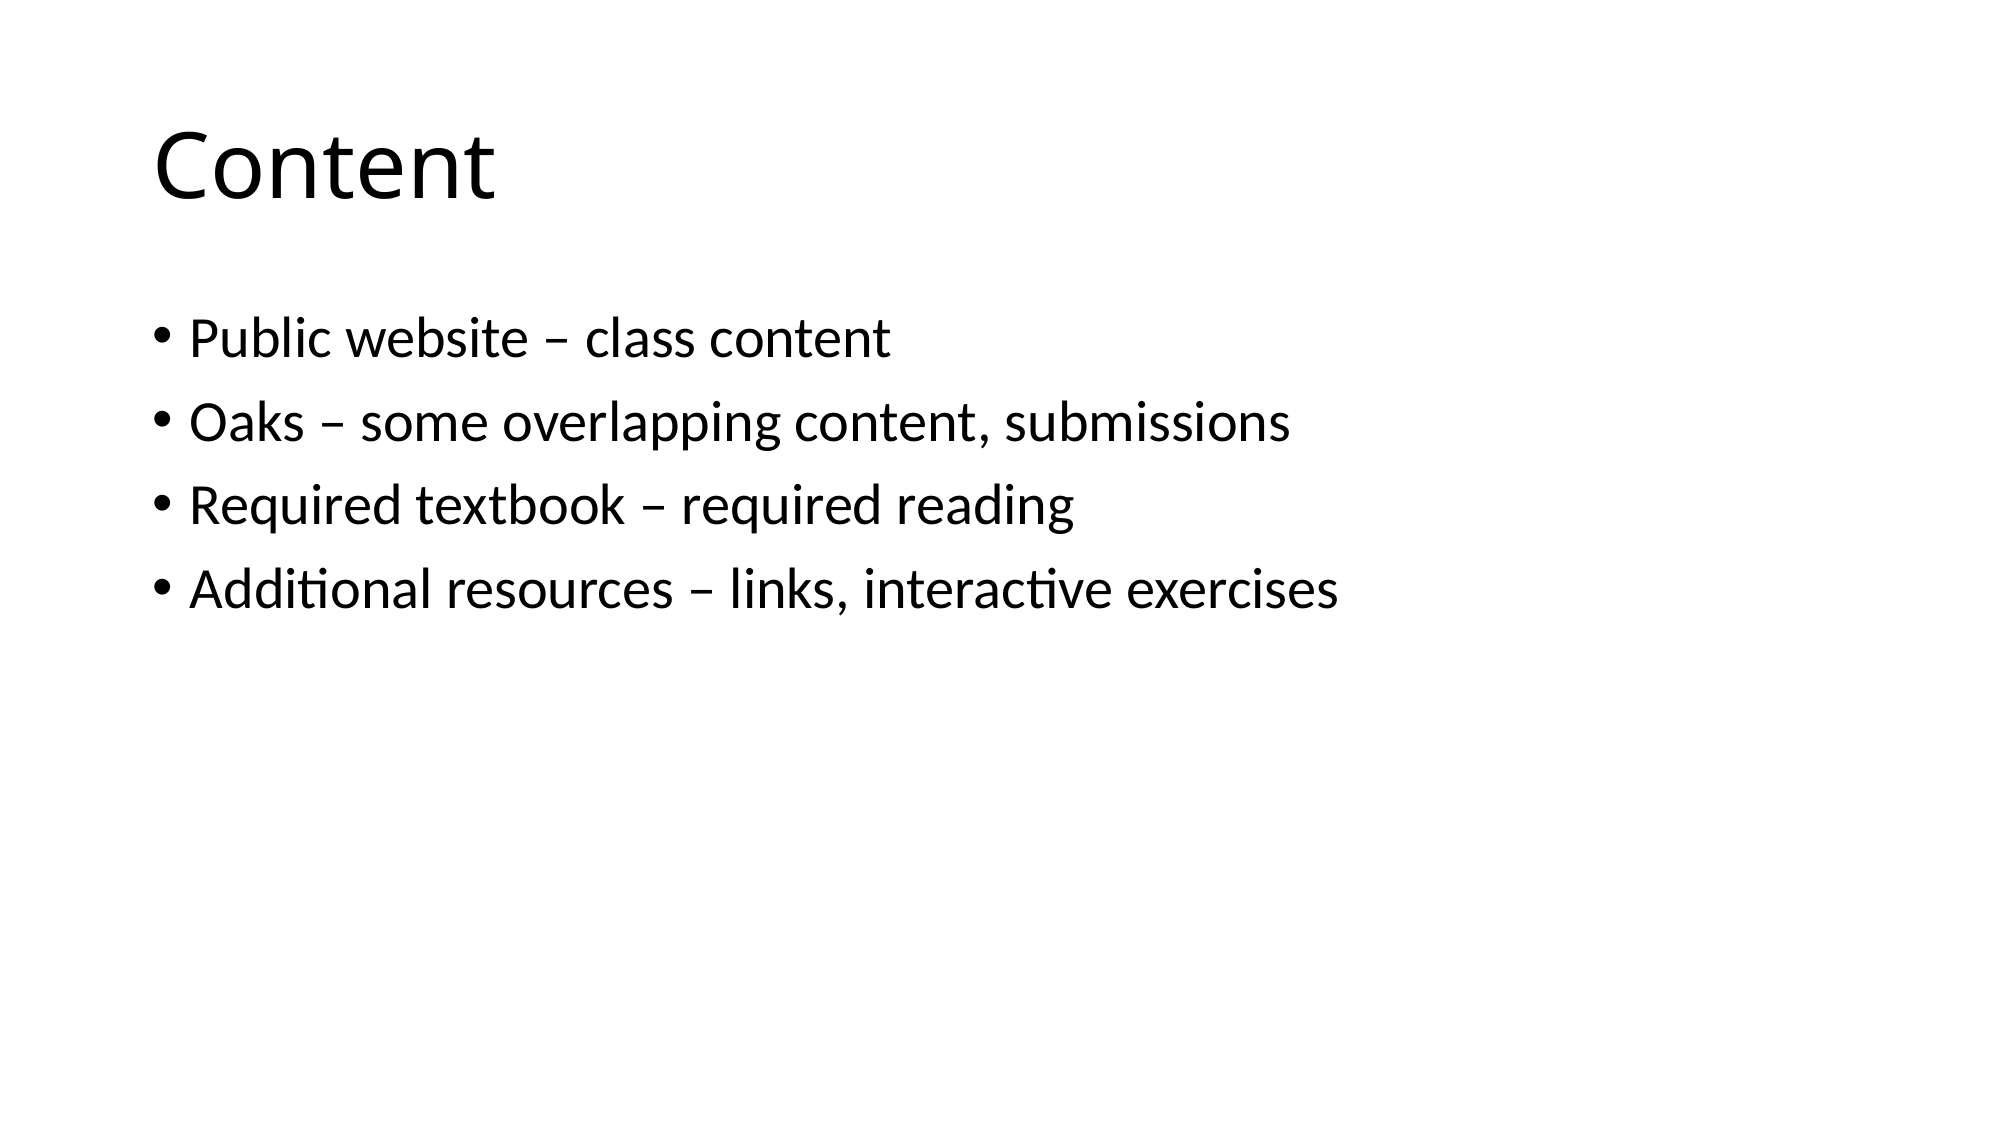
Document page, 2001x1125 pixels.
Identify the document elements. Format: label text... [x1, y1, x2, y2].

title Content [137, 59, 1863, 278]
list Public website – class content Oaks – some overlapping content, submissions Required textbook – required reading Additional resources – links, interactive exercises [137, 299, 1863, 1014]
